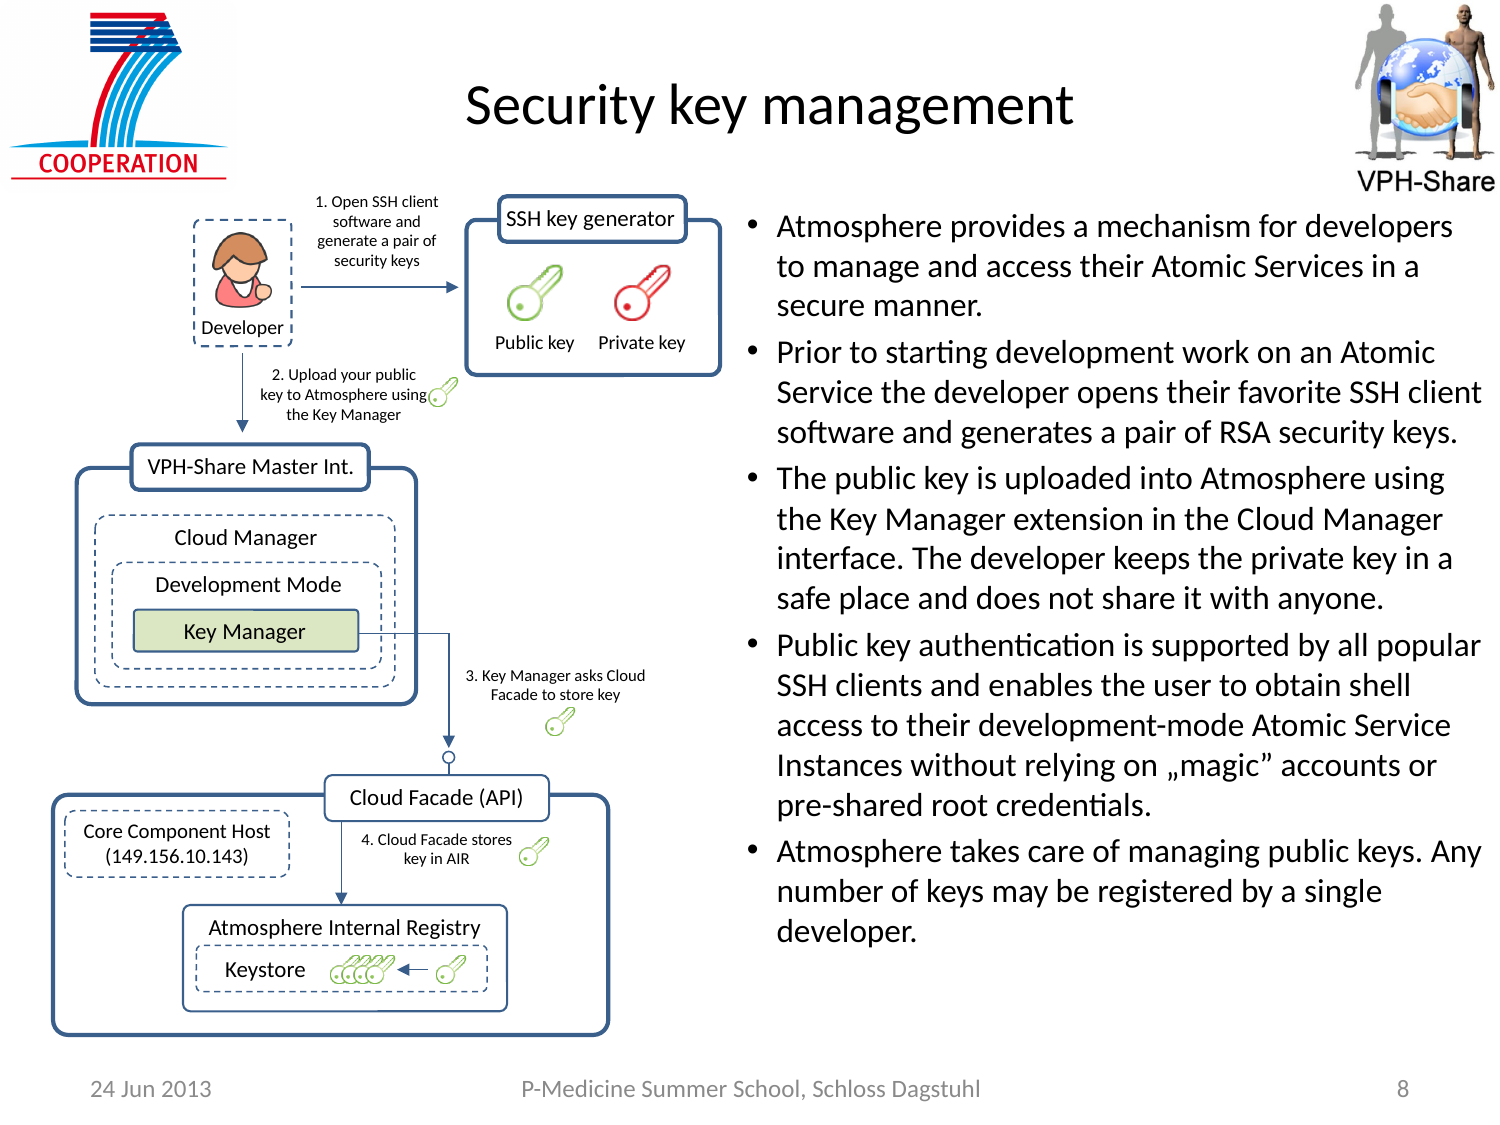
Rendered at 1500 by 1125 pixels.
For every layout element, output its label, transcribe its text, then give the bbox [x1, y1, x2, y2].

list Atmosphere provides a mechanism for developers to manage and access their Atomic Services in a secure manner. Prior to starting development work on an Atomic Service the developer opens their favorite SSH client software and generates a pair of RSA security keys. The public key is uploaded into Atmosphere using the Key Manager extension in the Cloud Manager interface. The developer keeps the private key in a safe place and does not share it with anyone. Public key authentication is supported by all popular SSH clients and enables the user to obtain shell access to their development-mode Atomic Service Instances without relying on „magic” accounts or pre-shared root credentials. Atmosphere takes care of managing public keys. Any number of keys may be registered by a single developer. [731, 196, 1500, 1024]
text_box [358, 633, 663, 749]
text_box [242, 353, 459, 433]
text_box Atmosphere Internal Registry [183, 905, 331, 948]
text_box Keystore [207, 948, 324, 990]
title Security key management [236, 7, 1305, 195]
text_box Core Component Host (149.156.10.143) [53, 810, 302, 876]
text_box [466, 196, 743, 376]
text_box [324, 751, 550, 822]
text_box [180, 906, 510, 1014]
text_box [76, 444, 417, 705]
text_box [67, 876, 284, 880]
text_box [50, 792, 611, 1038]
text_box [336, 820, 550, 985]
text_box [194, 943, 332, 994]
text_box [288, 182, 466, 288]
picture [0, 0, 237, 193]
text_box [184, 219, 302, 347]
picture [1350, 0, 1500, 196]
